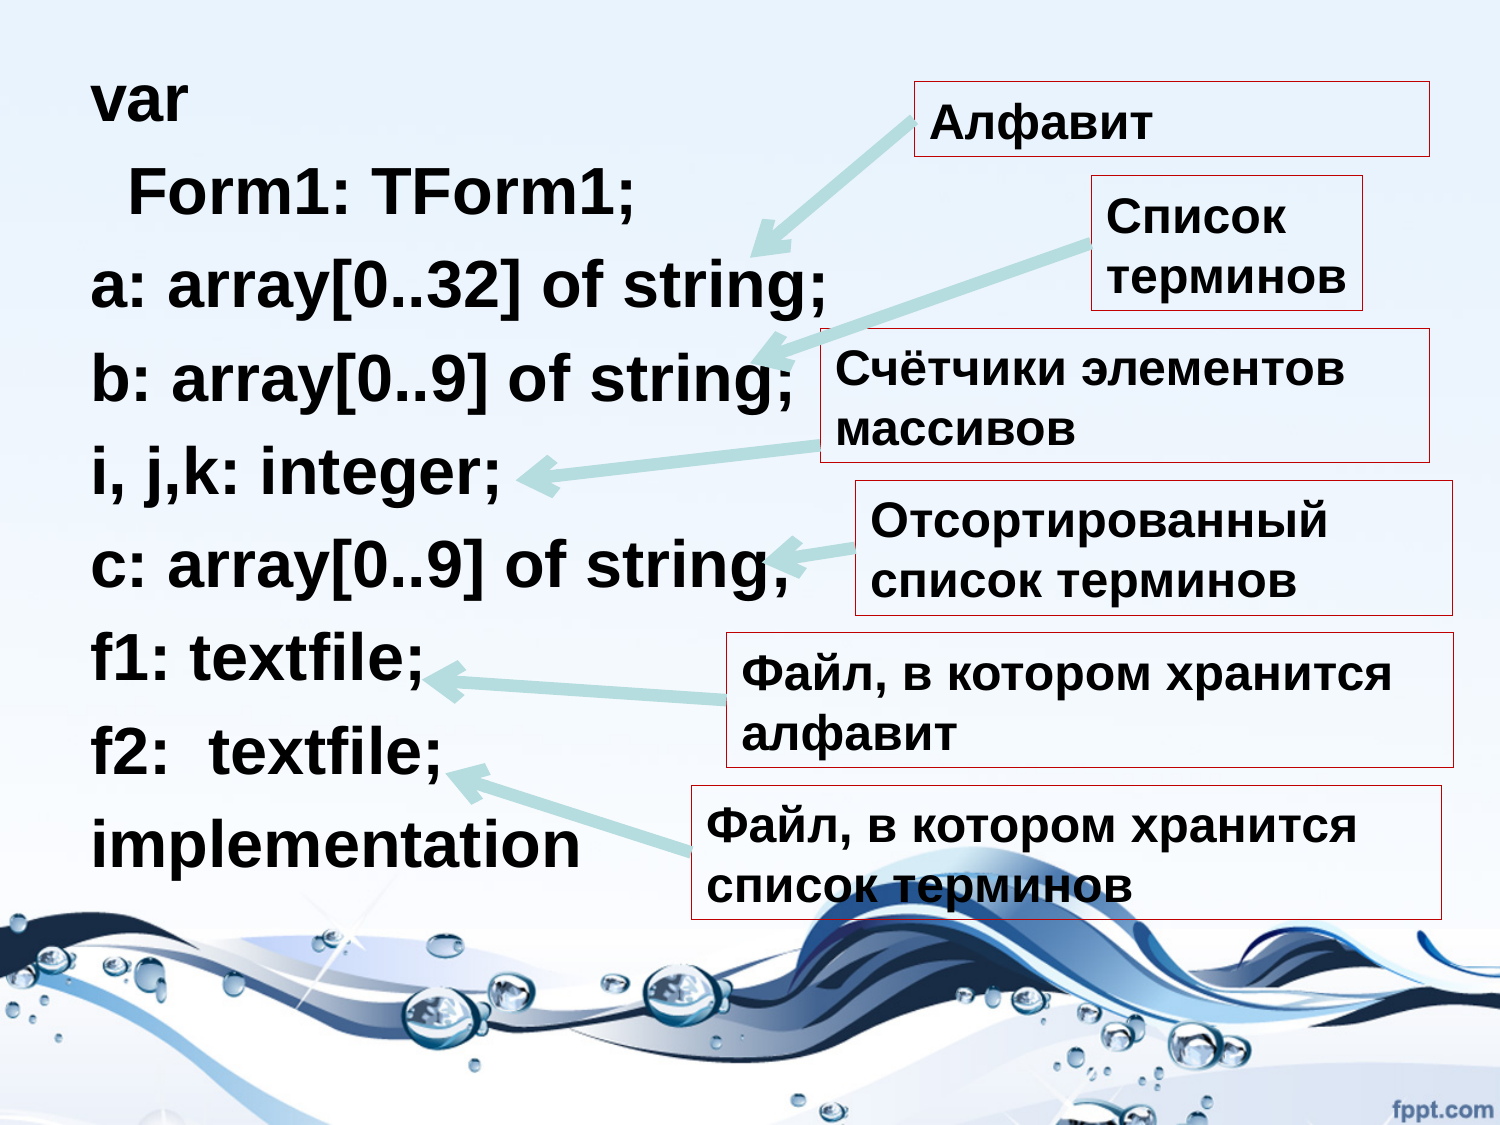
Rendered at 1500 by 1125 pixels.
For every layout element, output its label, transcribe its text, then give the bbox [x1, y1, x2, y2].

text_box Файл, в котором хранится алфавит [726, 632, 1454, 768]
text_box Алфавит [914, 81, 1430, 157]
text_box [749, 119, 915, 243]
text_box Файл, в котором хранится список терминов [691, 785, 1442, 920]
picture [0, 0, 1500, 1125]
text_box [445, 773, 692, 854]
text_box Список терминов [1091, 175, 1363, 311]
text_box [421, 679, 727, 702]
text_box Счётчики элементов массивов [820, 328, 1430, 463]
list var Form1: TForm1; a: array[0..32] of string; b: array[0..9] of string; i, j,k: integer; c: array[0..9] of string; f1: textfile; f2: textfile; implementation [74, 46, 1426, 1006]
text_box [749, 243, 1091, 364]
text_box Отсортированный список терминов [855, 480, 1453, 616]
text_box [761, 548, 856, 563]
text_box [515, 445, 821, 481]
